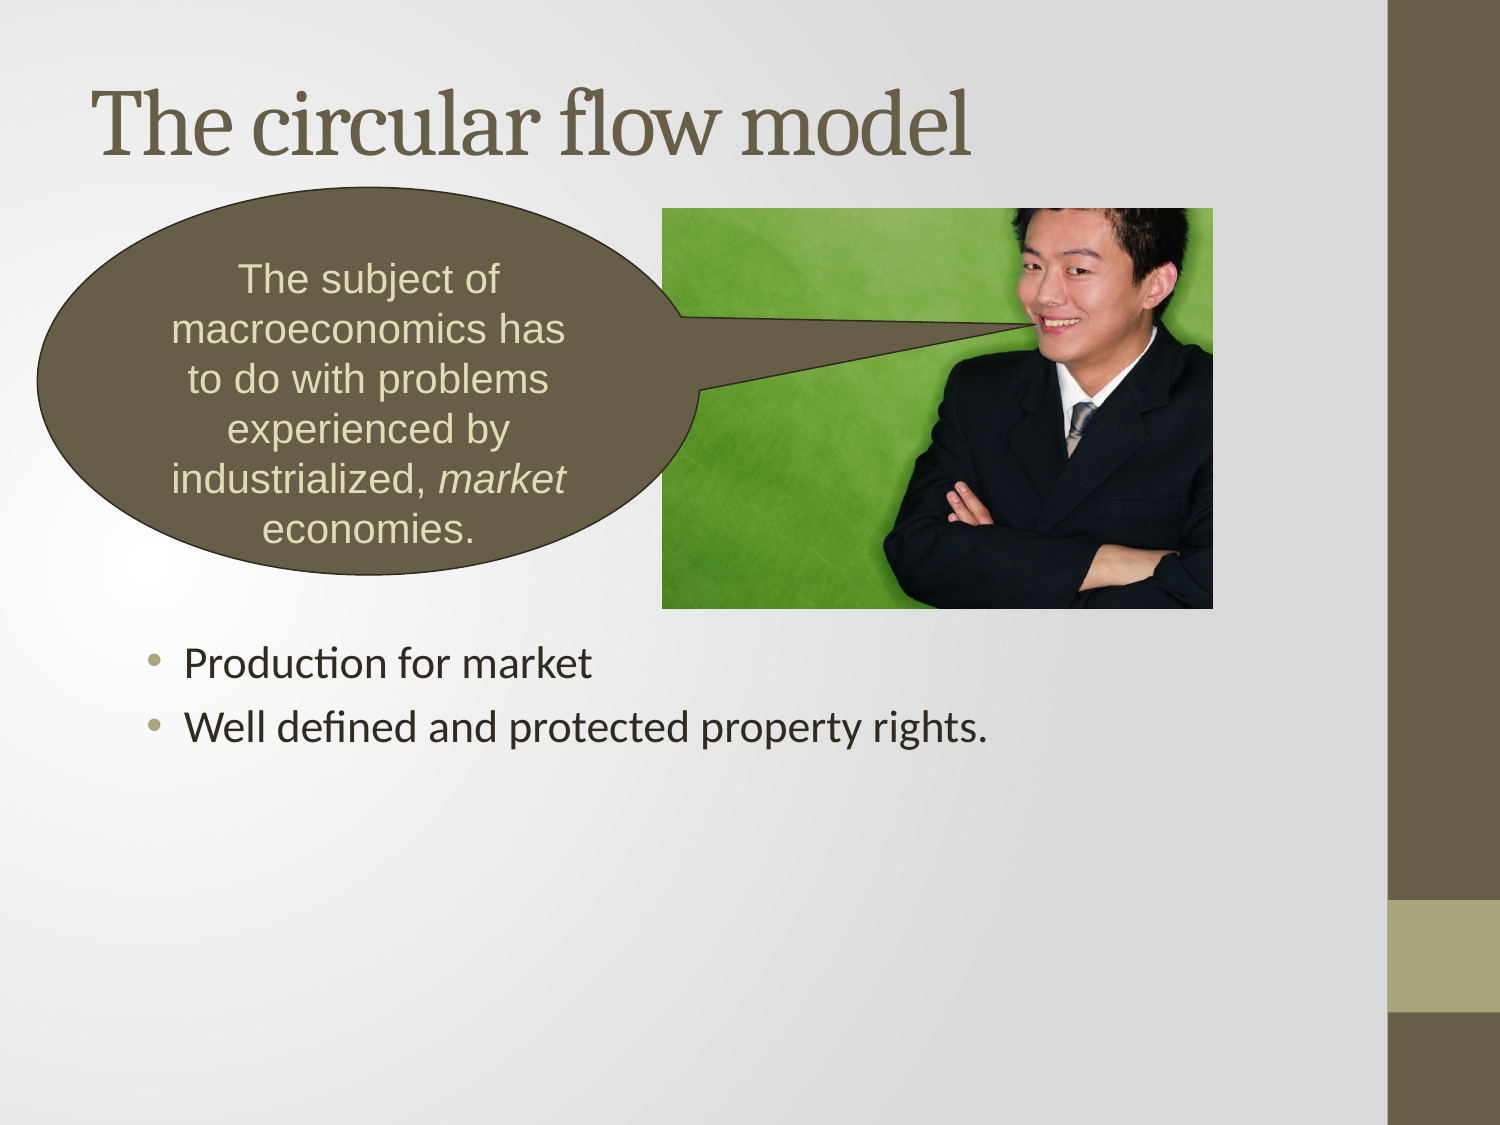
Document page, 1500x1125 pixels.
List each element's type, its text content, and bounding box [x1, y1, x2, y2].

list Production for market Well defined and protected property rights. [112, 624, 1250, 1125]
text_box The subject of macroeconomics has to do with problems experienced by industrialized, market economies. [37, 187, 659, 575]
title The circular flow model [75, 0, 1451, 235]
picture [661, 208, 1213, 610]
